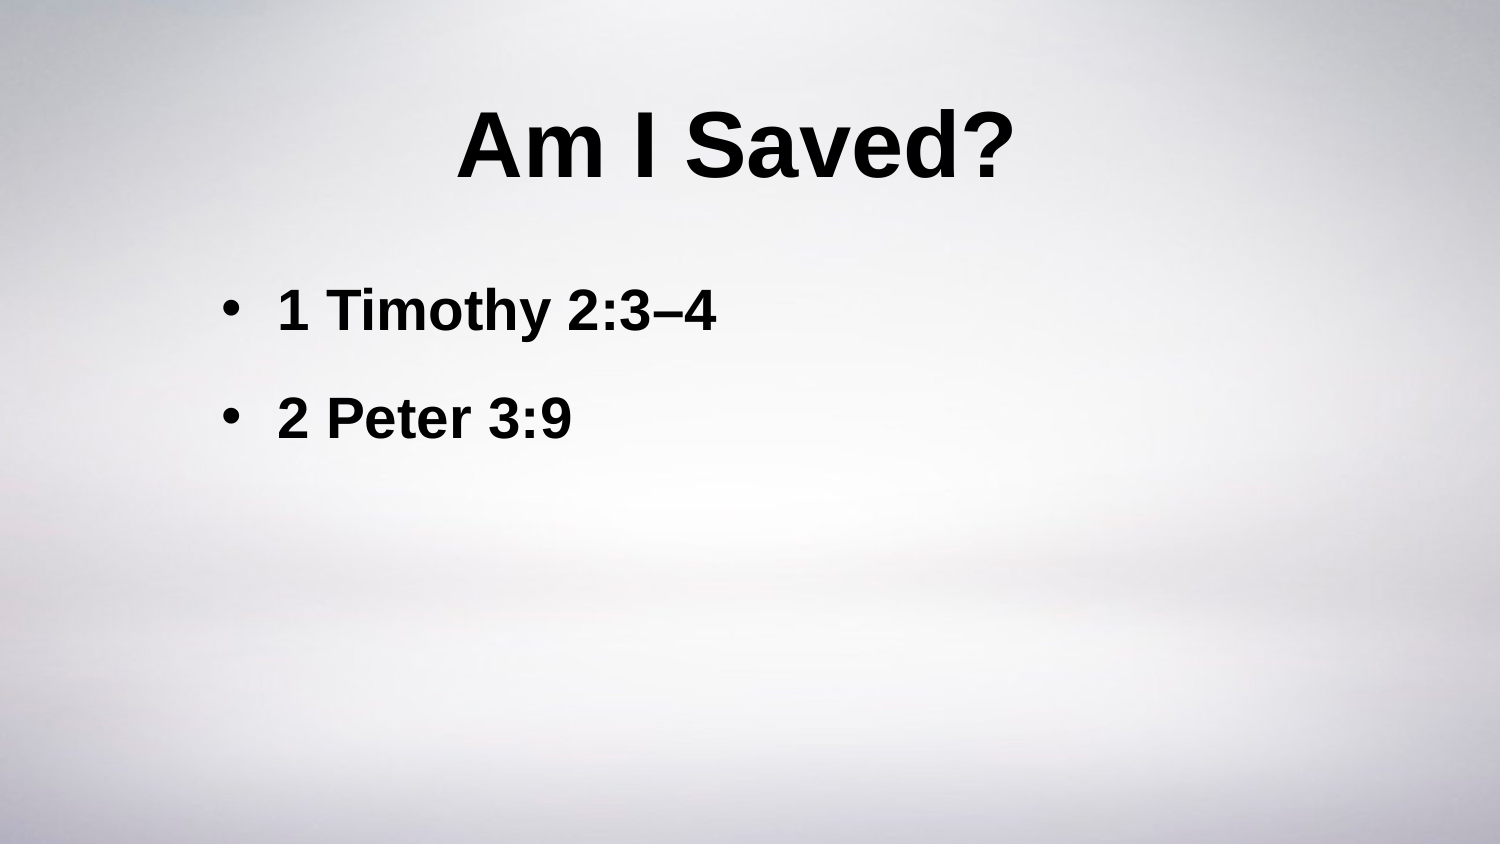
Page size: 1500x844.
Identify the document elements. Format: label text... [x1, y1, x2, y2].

picture [0, 0, 1500, 844]
list 1 Timothy 2:3–4 2 Peter 3:9 [206, 265, 1294, 810]
title Am I Saved? [75, 59, 1425, 235]
